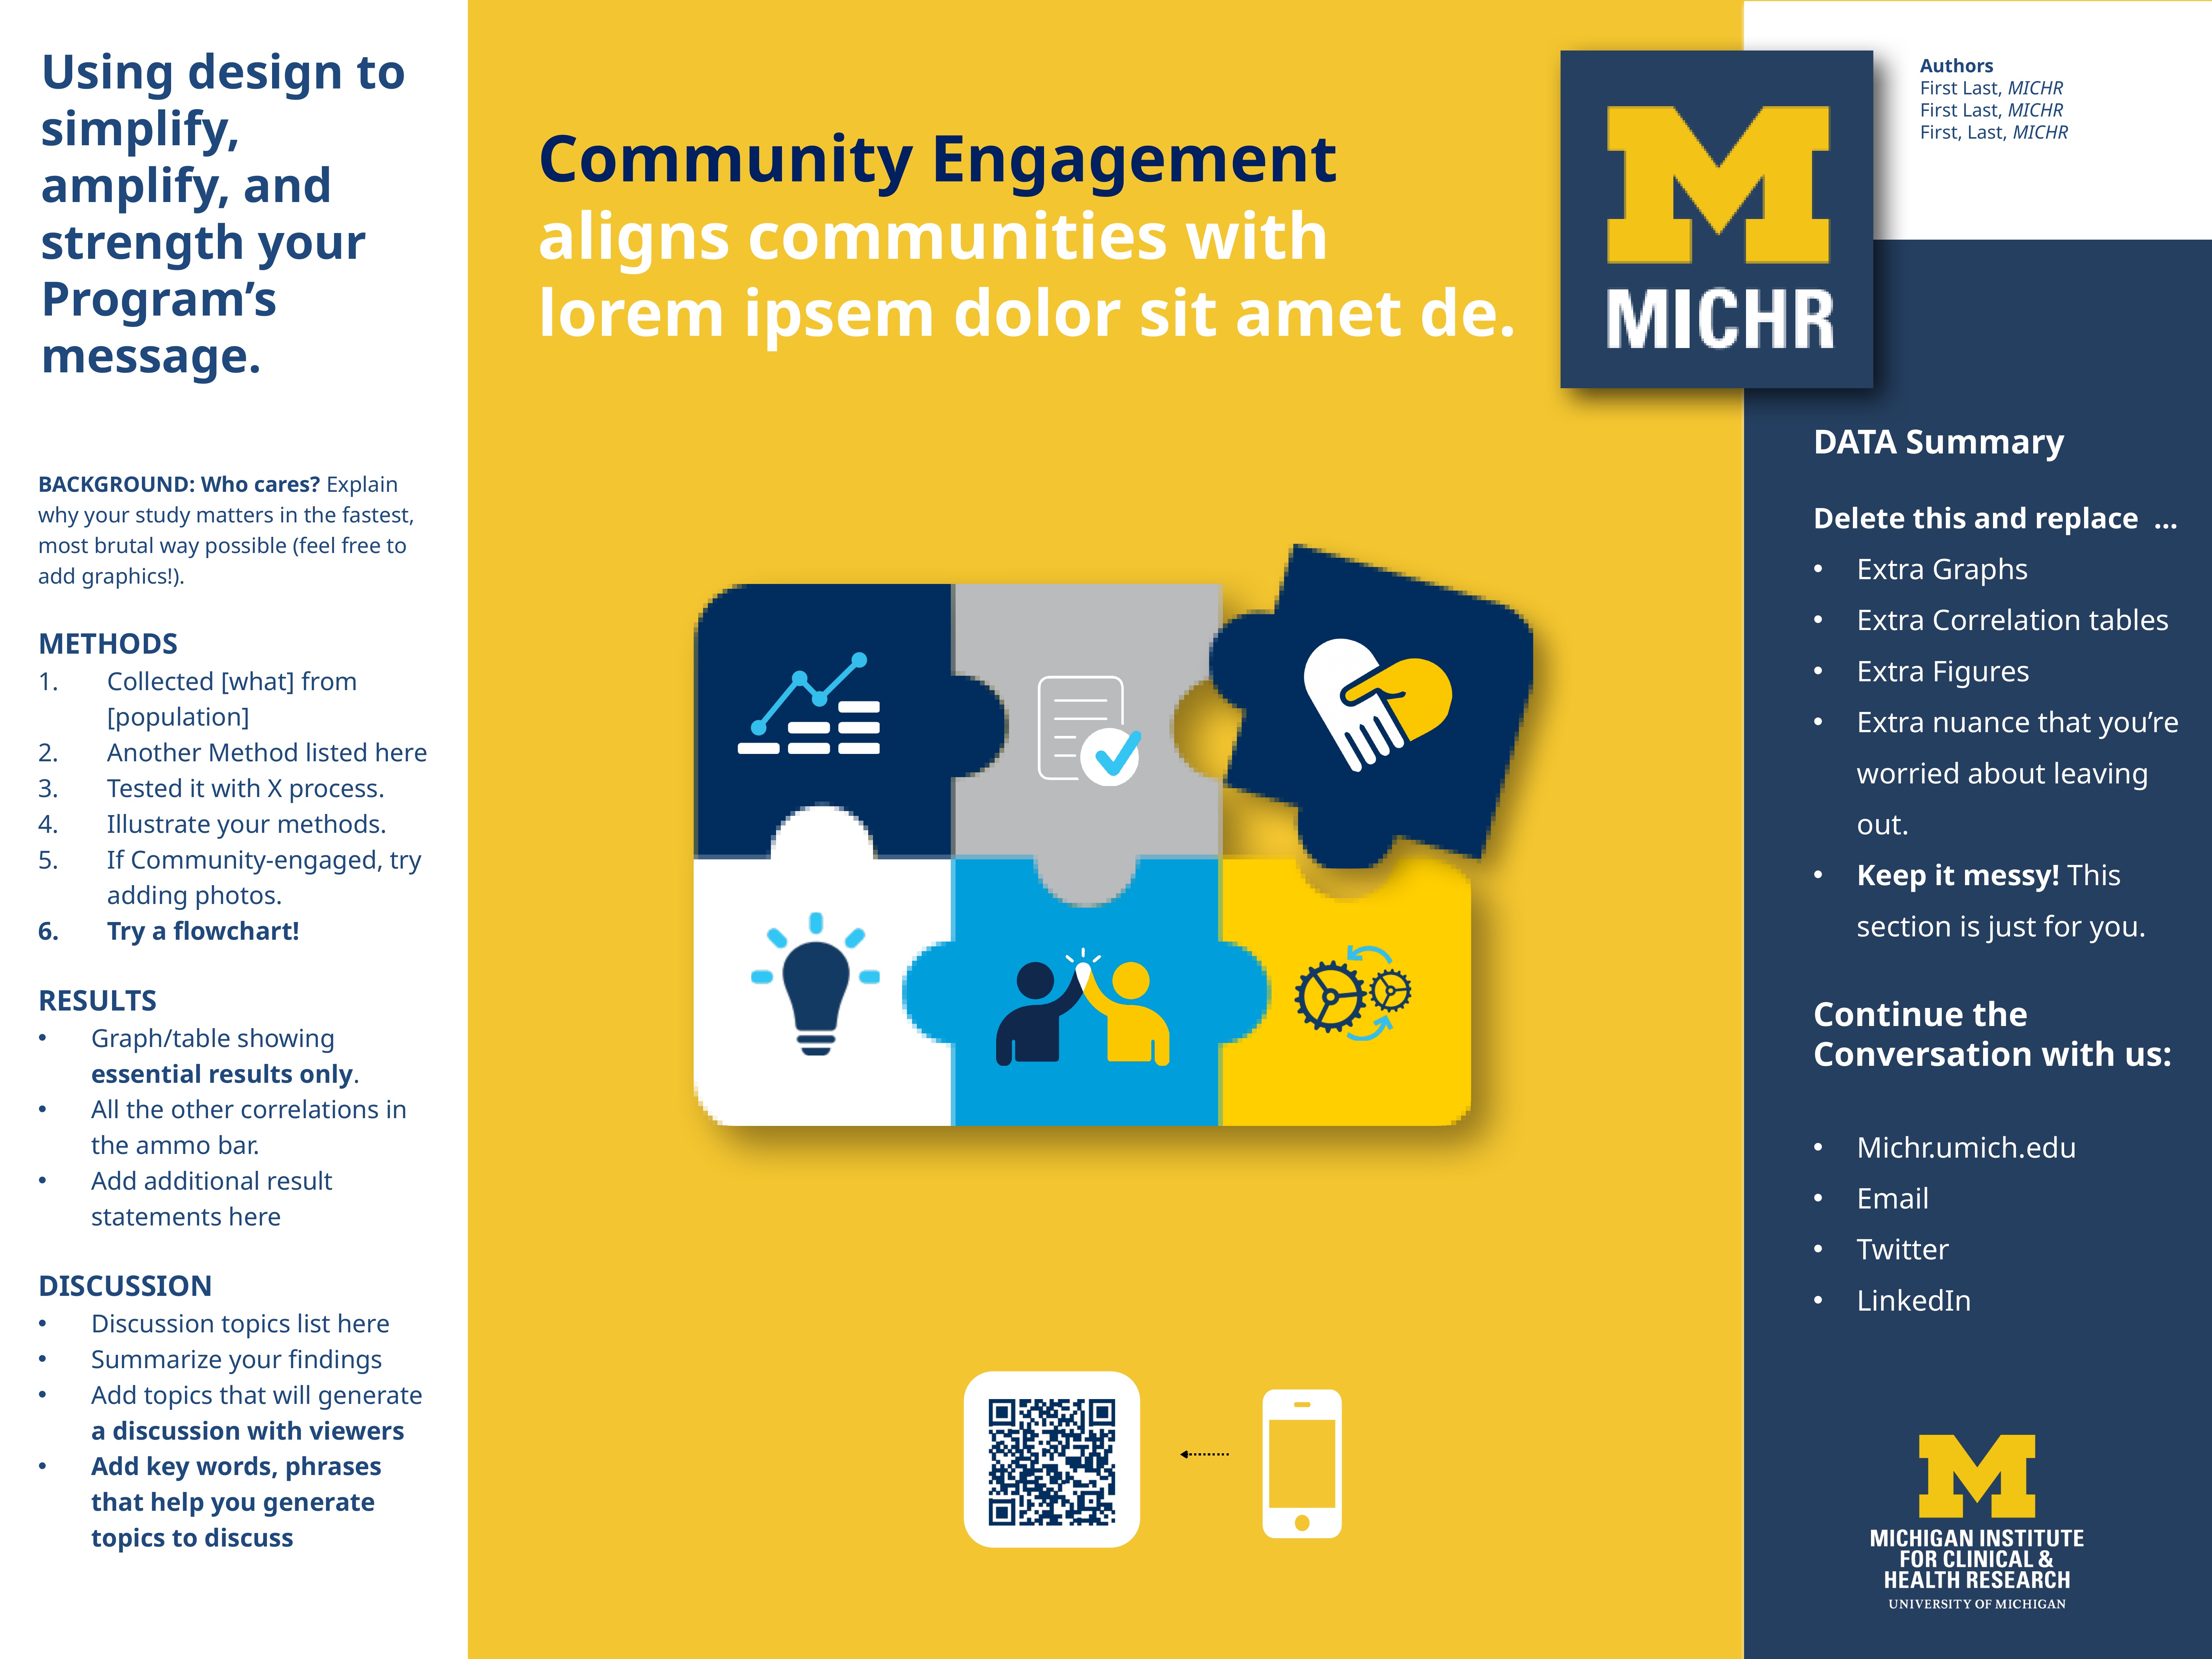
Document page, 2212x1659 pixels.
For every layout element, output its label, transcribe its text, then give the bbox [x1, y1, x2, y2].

text_box DATA Summary Delete this and replace … Extra Graphs Extra Correlation tables Extra Figures Extra nuance that you’re worried about leaving out. Keep it messy! This section is just for you. Continue the Conversation with us: Michr.umich.edu Email Twitter LinkedIn [1808, 418, 2212, 1370]
picture [693, 544, 1533, 1126]
text_box Authors First Last, MICHR First Last, MICHR First, Last, MICHR [1914, 51, 2150, 146]
text_box [1262, 1389, 1342, 1538]
picture [1066, 956, 1074, 962]
picture [1082, 948, 1085, 957]
picture [997, 963, 1169, 1065]
text_box [1743, 418, 2212, 1659]
text_box [0, 0, 469, 1659]
picture [1871, 1433, 2085, 1609]
picture [1113, 962, 1150, 999]
text_box [963, 1370, 1141, 1549]
picture [1560, 50, 1874, 388]
picture [989, 1399, 1115, 1526]
text_box [1873, 239, 2212, 418]
text_box [1743, 0, 2212, 239]
title Community Engagement aligns communities with lorem ipsem dolor sit amet de. [525, 111, 1549, 434]
text_box BACKGROUND: Who cares? Explain why your study matters in the fastest, most brutal way possible (feel free to add graphics!). METHODS Collected [what] from [population] Another Method listed here Tested it with X process. Illustrate your methods. If Community-engaged, try adding photos. Try a flowchart! RESULTS Graph/table showing essential results only. All the other correlations in the ammo bar. Add additional result statements here DISCUSSION Discussion topics list here Summarize your findings Add topics that will generate a discussion with viewers Add key words, phrases that help you generate topics to discuss [32, 463, 435, 1555]
picture [1093, 956, 1101, 962]
text_box Using design to simplify, amplify, and strength your Program’s message. [35, 39, 438, 385]
picture [1017, 962, 1054, 999]
